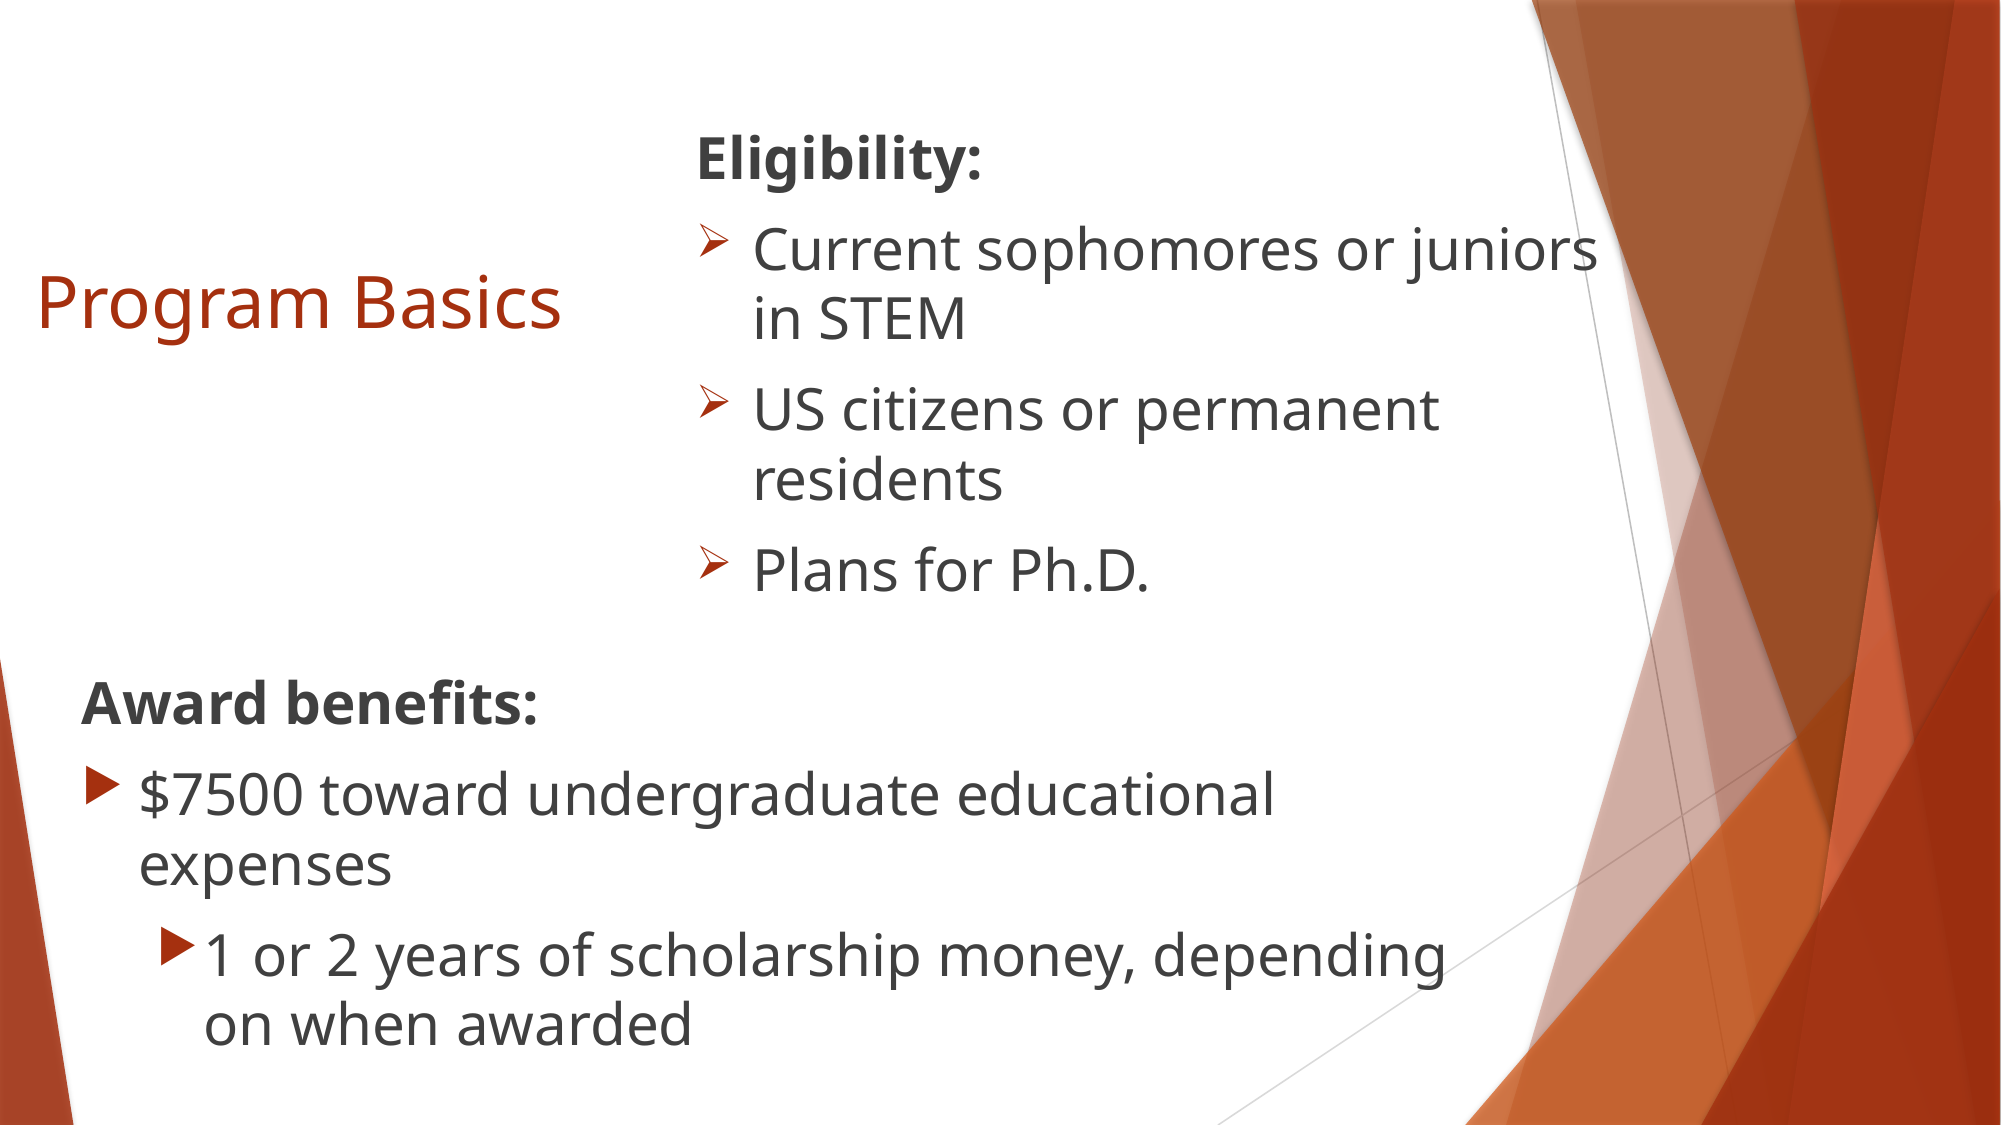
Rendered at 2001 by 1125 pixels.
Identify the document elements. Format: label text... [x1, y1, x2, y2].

list Award benefits: $7500 toward undergraduate educational expenses 1 or 2 years of scholarship money, depending on when awarded [66, 582, 1478, 1125]
title Program Basics [20, 248, 636, 418]
text_box Eligibility: Current sophomores or juniors in STEM US citizens or permanent residents Plans for Ph.D. [680, 22, 1666, 475]
